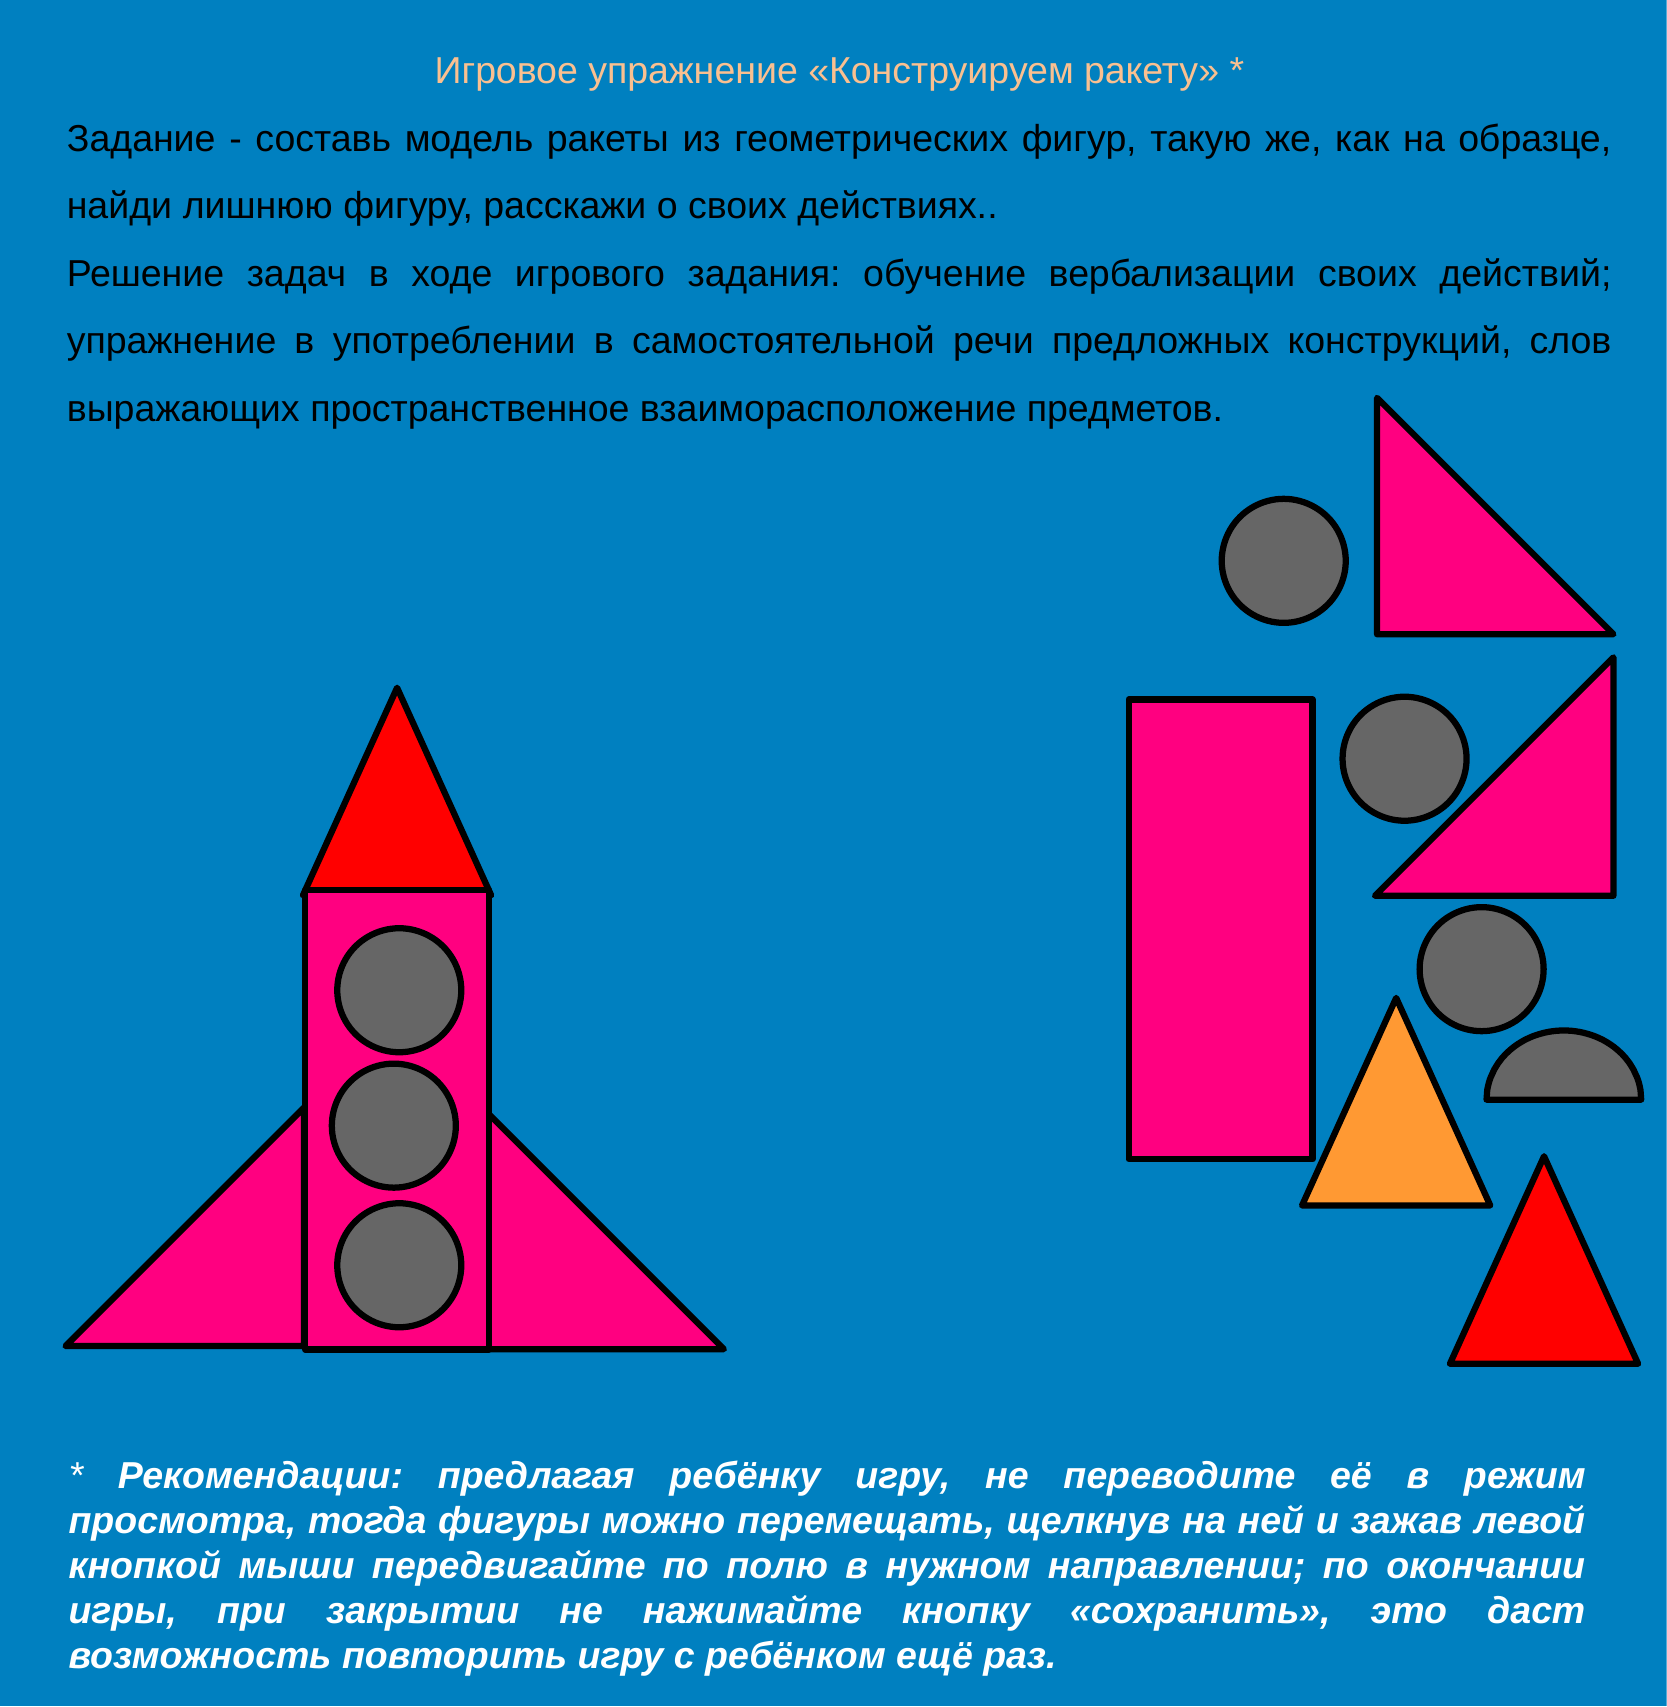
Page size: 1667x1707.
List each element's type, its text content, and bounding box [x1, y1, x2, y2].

text_box Игровое упражнение «Конструируем ракету» * Задание - составь модель ракеты из геометрических фигур, такую же, как на образце, найди лишнюю фигуру, расскажи о своих действиях.. Решение задач в ходе игрового задания: обучение вербализации своих действий; упражнение в употреблении в самостоятельной речи предложных конструкций, слов выражающих пространственное взаиморасположение предметов. [52, 16, 1627, 437]
text_box [1340, 694, 1469, 823]
text_box [1373, 655, 1616, 898]
text_box [1300, 995, 1493, 1208]
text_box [65, 687, 725, 1350]
text_box [1219, 496, 1348, 625]
text_box [1448, 1154, 1641, 1366]
text_box [1127, 697, 1315, 1161]
text_box [1484, 1028, 1644, 1102]
text_box [1417, 905, 1546, 1034]
text_box * Рекомендации: предлагая ребёнку игру, не переводите её в режим просмотра, тогда фигуры можно перемещать, щелкнув на ней и зажав левой кнопкой мыши передвигайте по полю в нужном направлении; по окончании игры, при закрытии не нажимайте кнопку «сохранить», это даст возможность повторить игру с ребёнком ещё раз. [53, 1443, 1602, 1684]
text_box [1374, 395, 1616, 637]
